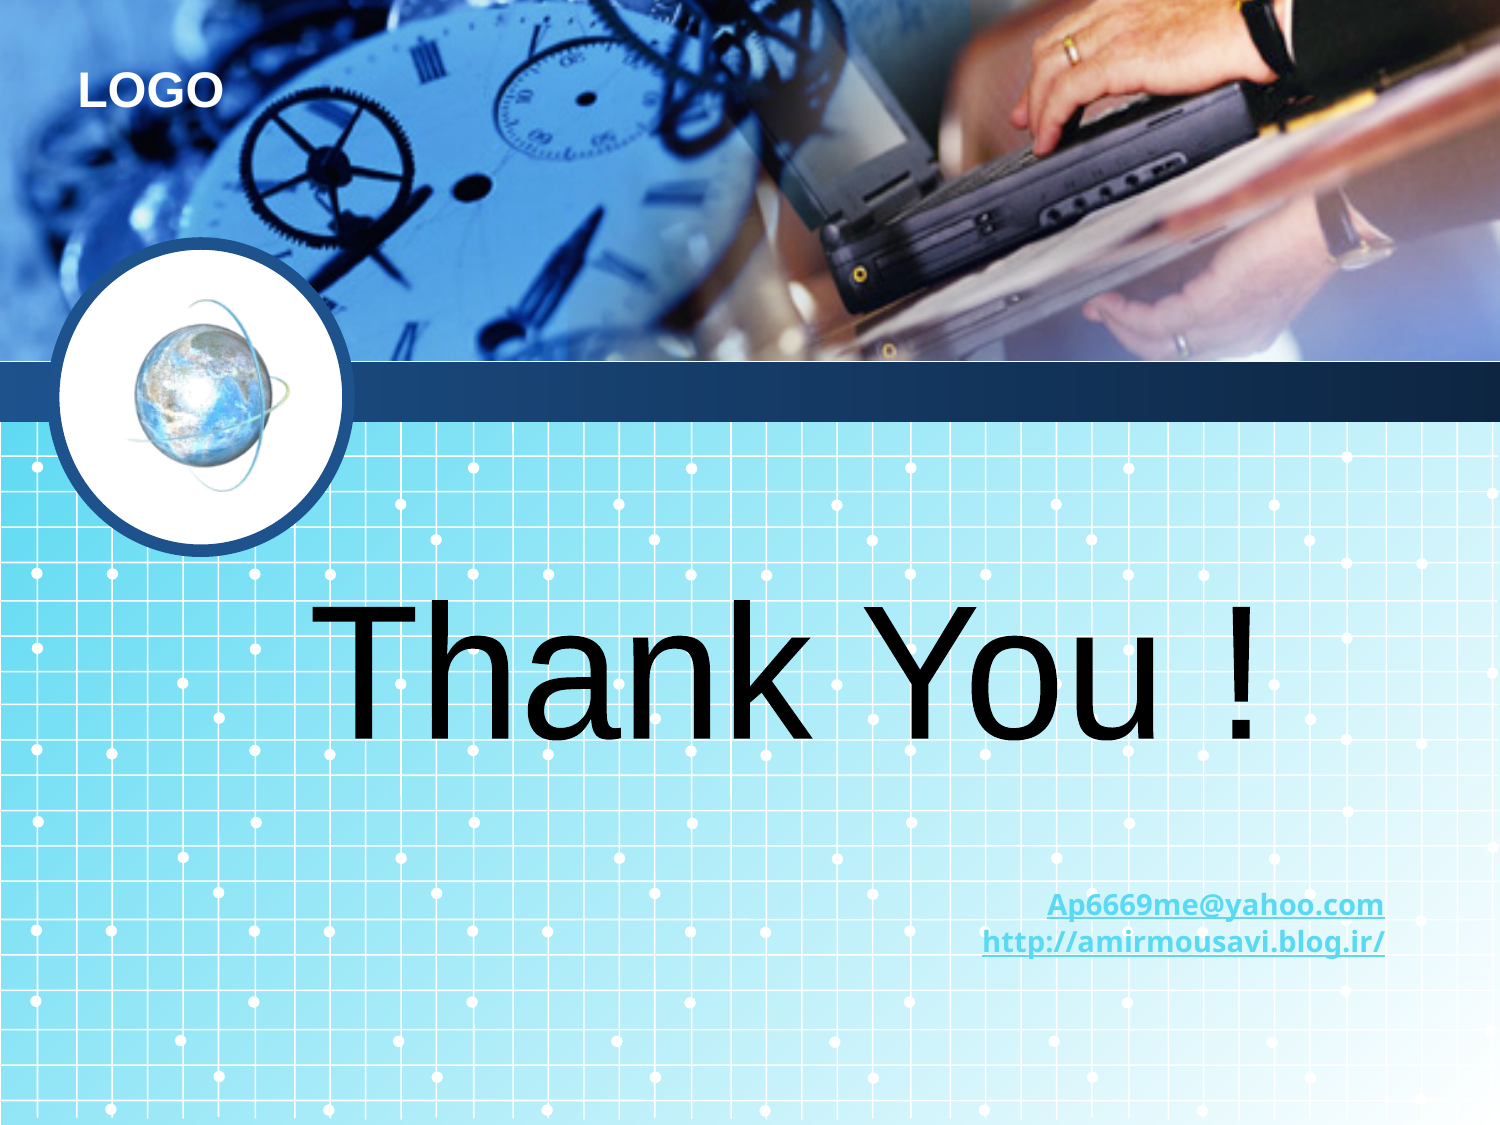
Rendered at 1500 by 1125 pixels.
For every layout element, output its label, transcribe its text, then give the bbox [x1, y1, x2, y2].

subtitle Ap6669me@yahoo.com http://amirmousavi.blog.ir/ [552, 882, 1400, 950]
picture [60, 250, 342, 544]
picture [0, 0, 1500, 361]
